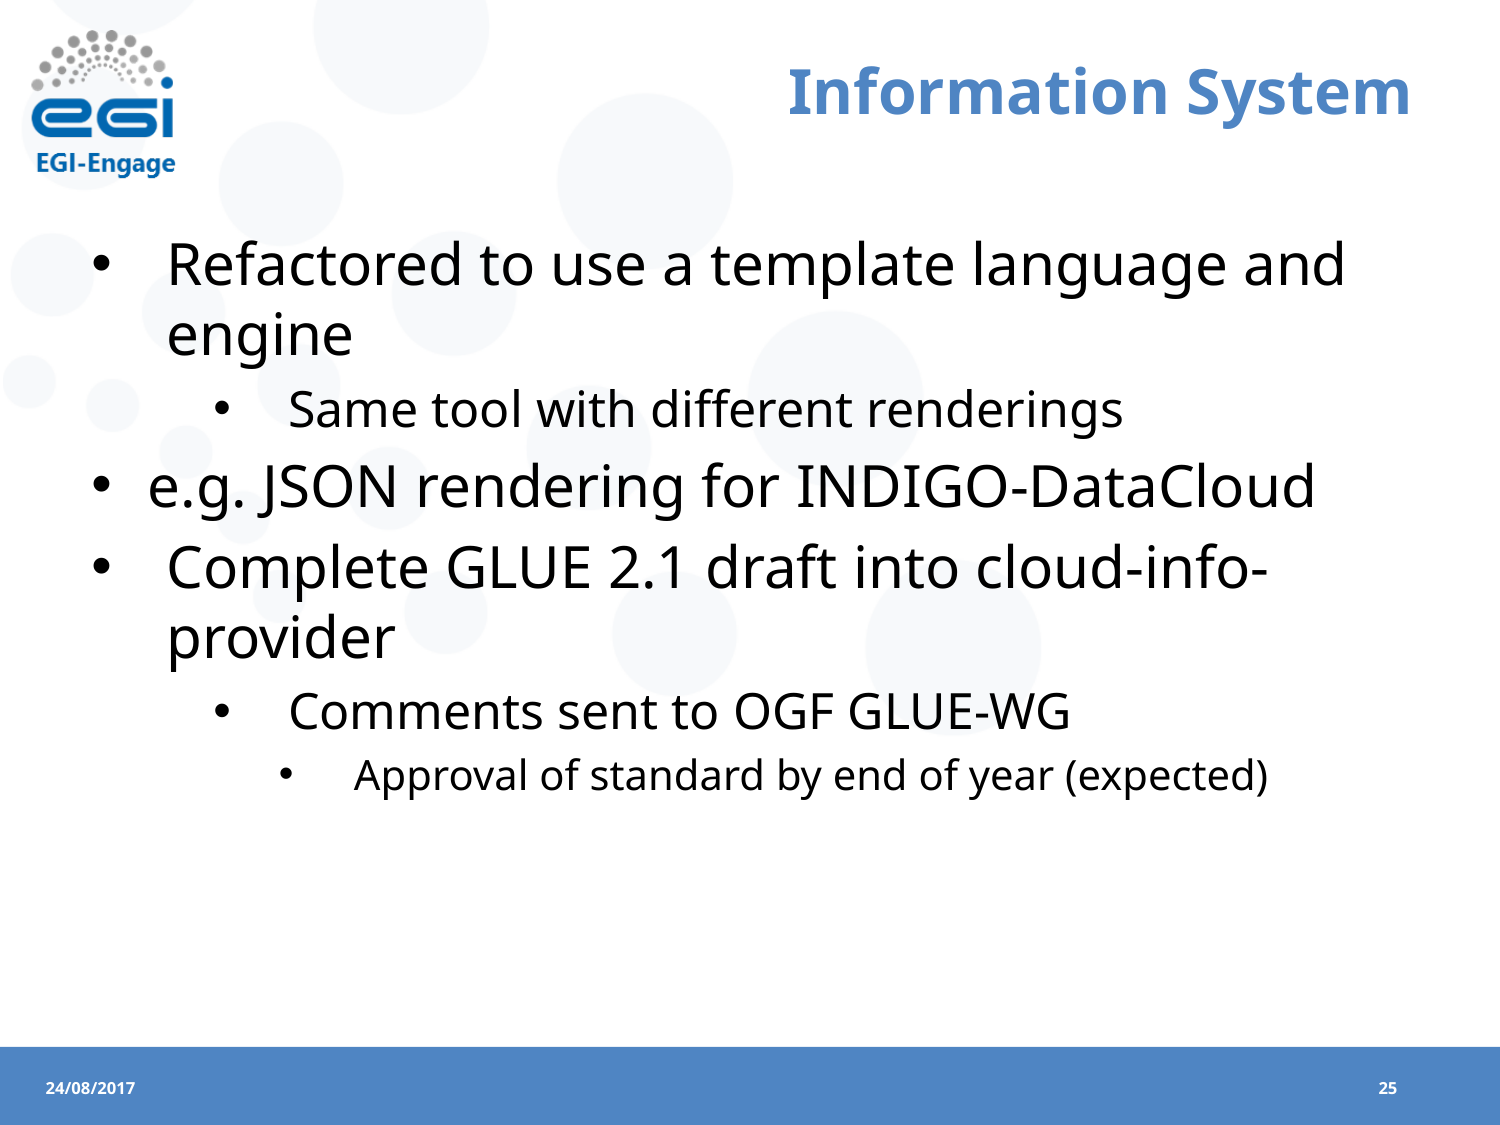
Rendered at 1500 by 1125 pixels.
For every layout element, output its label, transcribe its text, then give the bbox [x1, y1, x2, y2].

title Information System [78, 0, 1429, 183]
picture [3, 0, 1076, 772]
list Refactored to use a template language and engine Same tool with different renderings e.g. JSON rendering for INDIGO-DataCloud Complete GLUE 2.1 draft into cloud-info-provider Comments sent to OGF GLUE-WG Approval of standard by end of year (expected) [76, 220, 1459, 1005]
